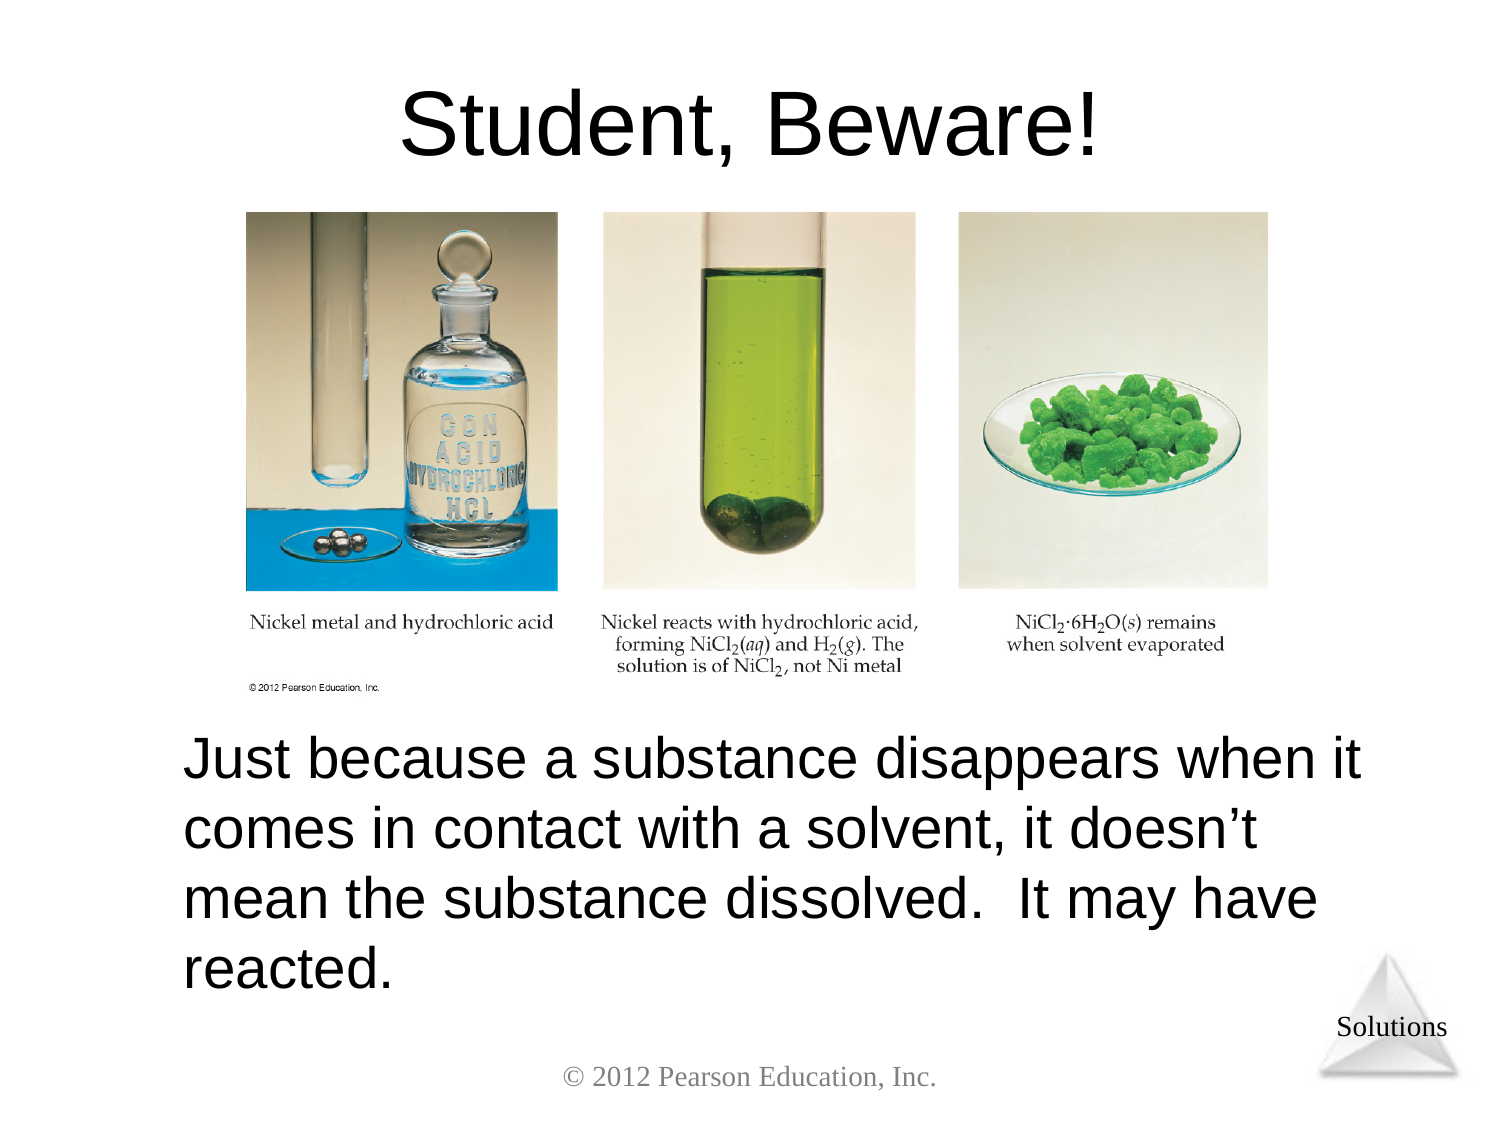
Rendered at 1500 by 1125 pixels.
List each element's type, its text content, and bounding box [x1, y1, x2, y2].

picture [1275, 899, 1500, 1125]
title Student, Beware! [112, 24, 1388, 213]
list Just because a substance disappears when it comes in contact with a solvent, it doesn’t mean the substance dissolved. It may have reacted. [112, 712, 1388, 1038]
text_box © 2012 Pearson Education, Inc. [362, 1024, 1138, 1100]
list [238, 204, 1276, 701]
